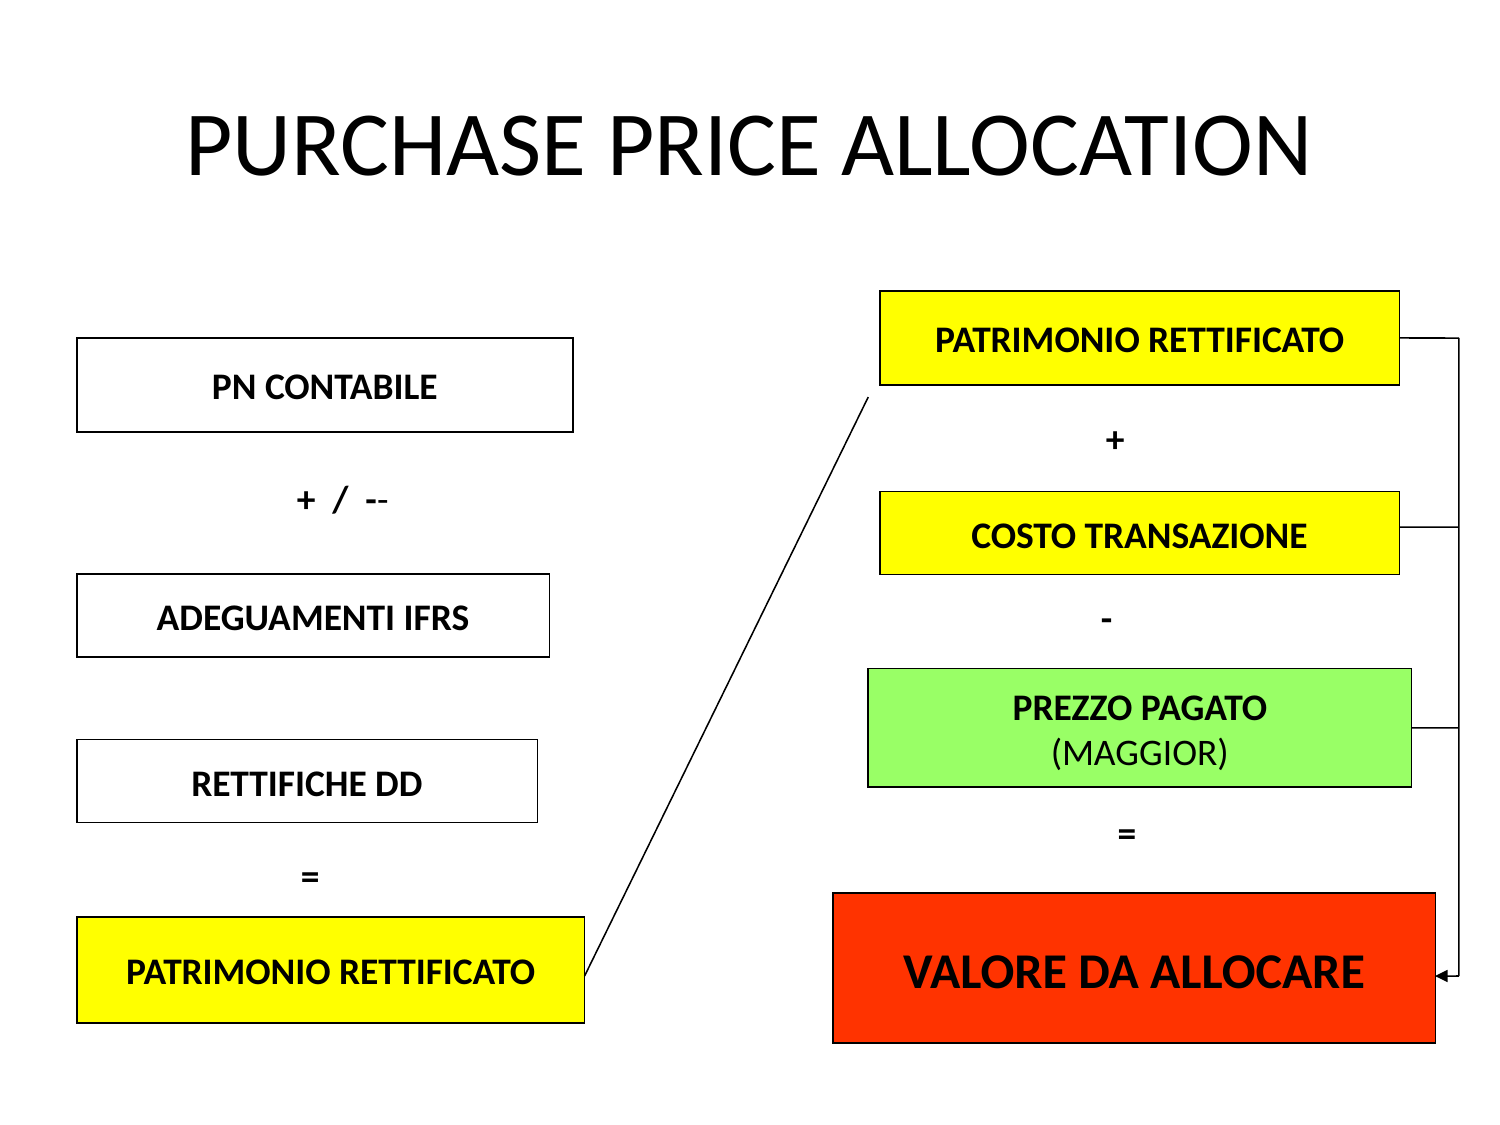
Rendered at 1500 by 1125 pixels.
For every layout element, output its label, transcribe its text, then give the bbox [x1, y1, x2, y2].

text_box ADEGUAMENTI IFRS [76, 574, 550, 657]
text_box VALORE DA ALLOCARE [832, 893, 1436, 1044]
list [75, 262, 1425, 1005]
text_box = [1102, 802, 1152, 862]
text_box PATRIMONIO RETTIFICATO [76, 916, 585, 1024]
text_box COSTO TRANSAZIONE [879, 491, 1400, 575]
text_box PATRIMONIO RETTIFICATO [879, 290, 1400, 386]
text_box + [1091, 407, 1140, 468]
text_box = [286, 844, 335, 905]
text_box [1435, 969, 1459, 983]
text_box - [1086, 586, 1128, 646]
text_box + / -- [282, 467, 404, 528]
text_box RETTIFICHE DD [76, 739, 538, 823]
text_box PN CONTABILE [76, 337, 573, 433]
title PURCHASE PRICE ALLOCATION [75, 45, 1425, 233]
text_box PREZZO PAGATO (MAGGIOR) [868, 668, 1412, 787]
